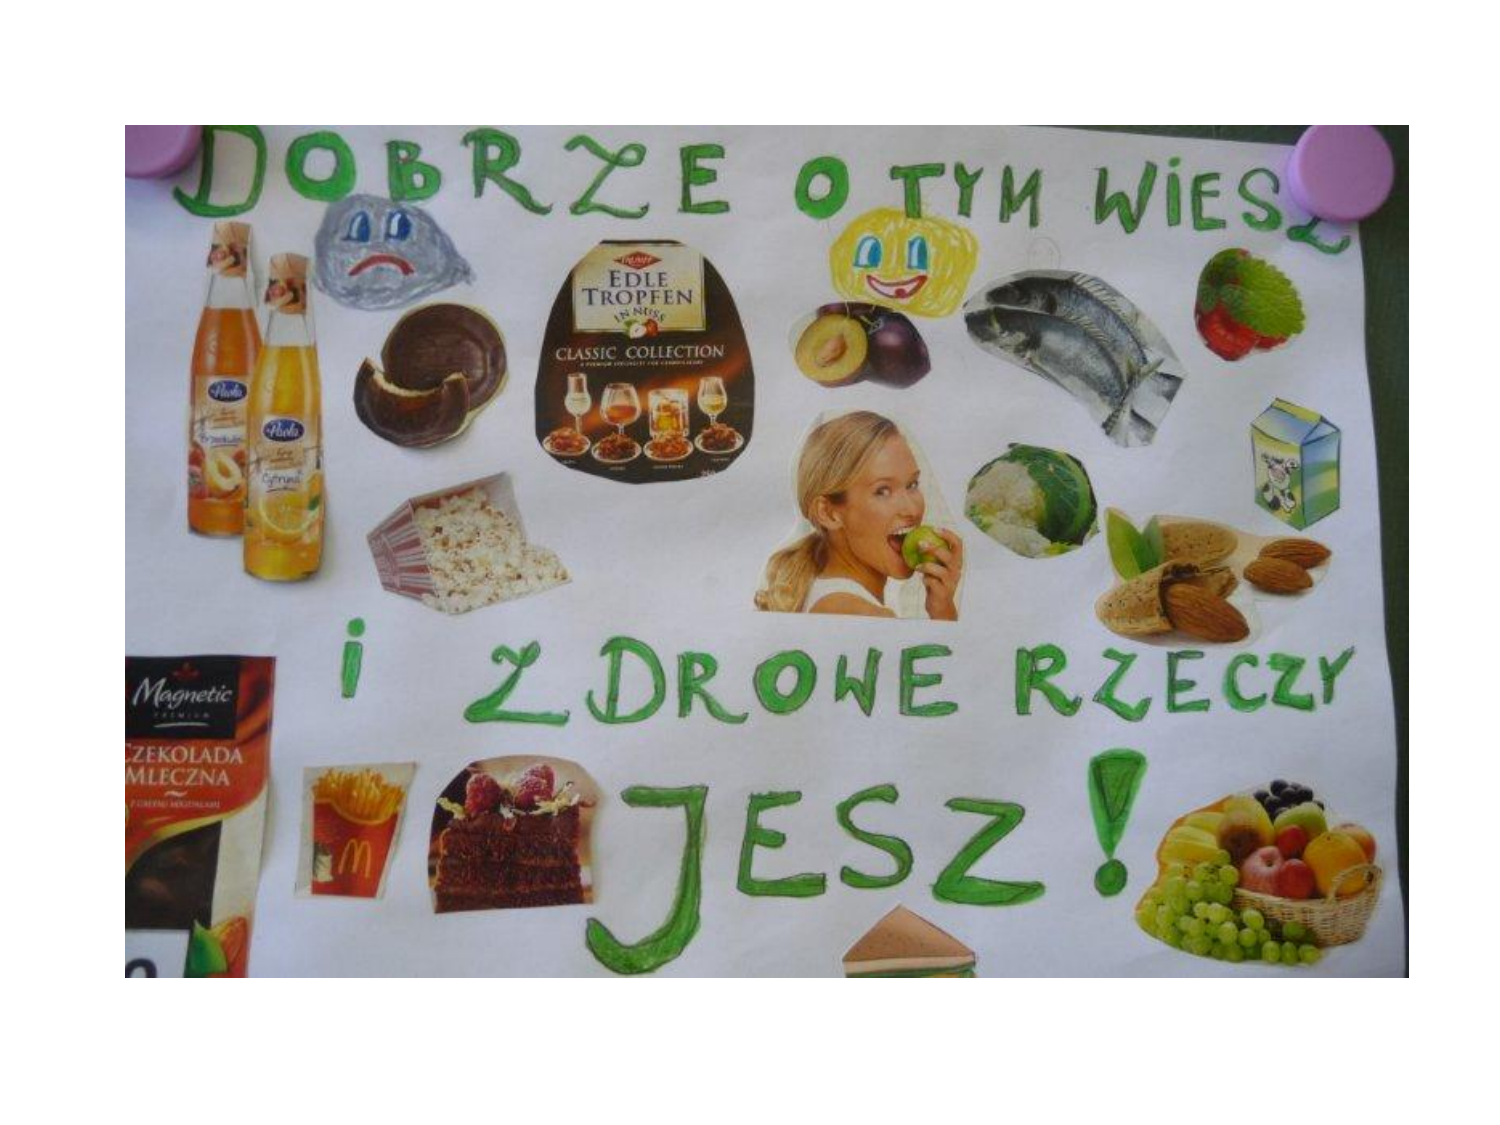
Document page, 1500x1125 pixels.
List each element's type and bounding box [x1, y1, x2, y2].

picture [124, 125, 1409, 978]
